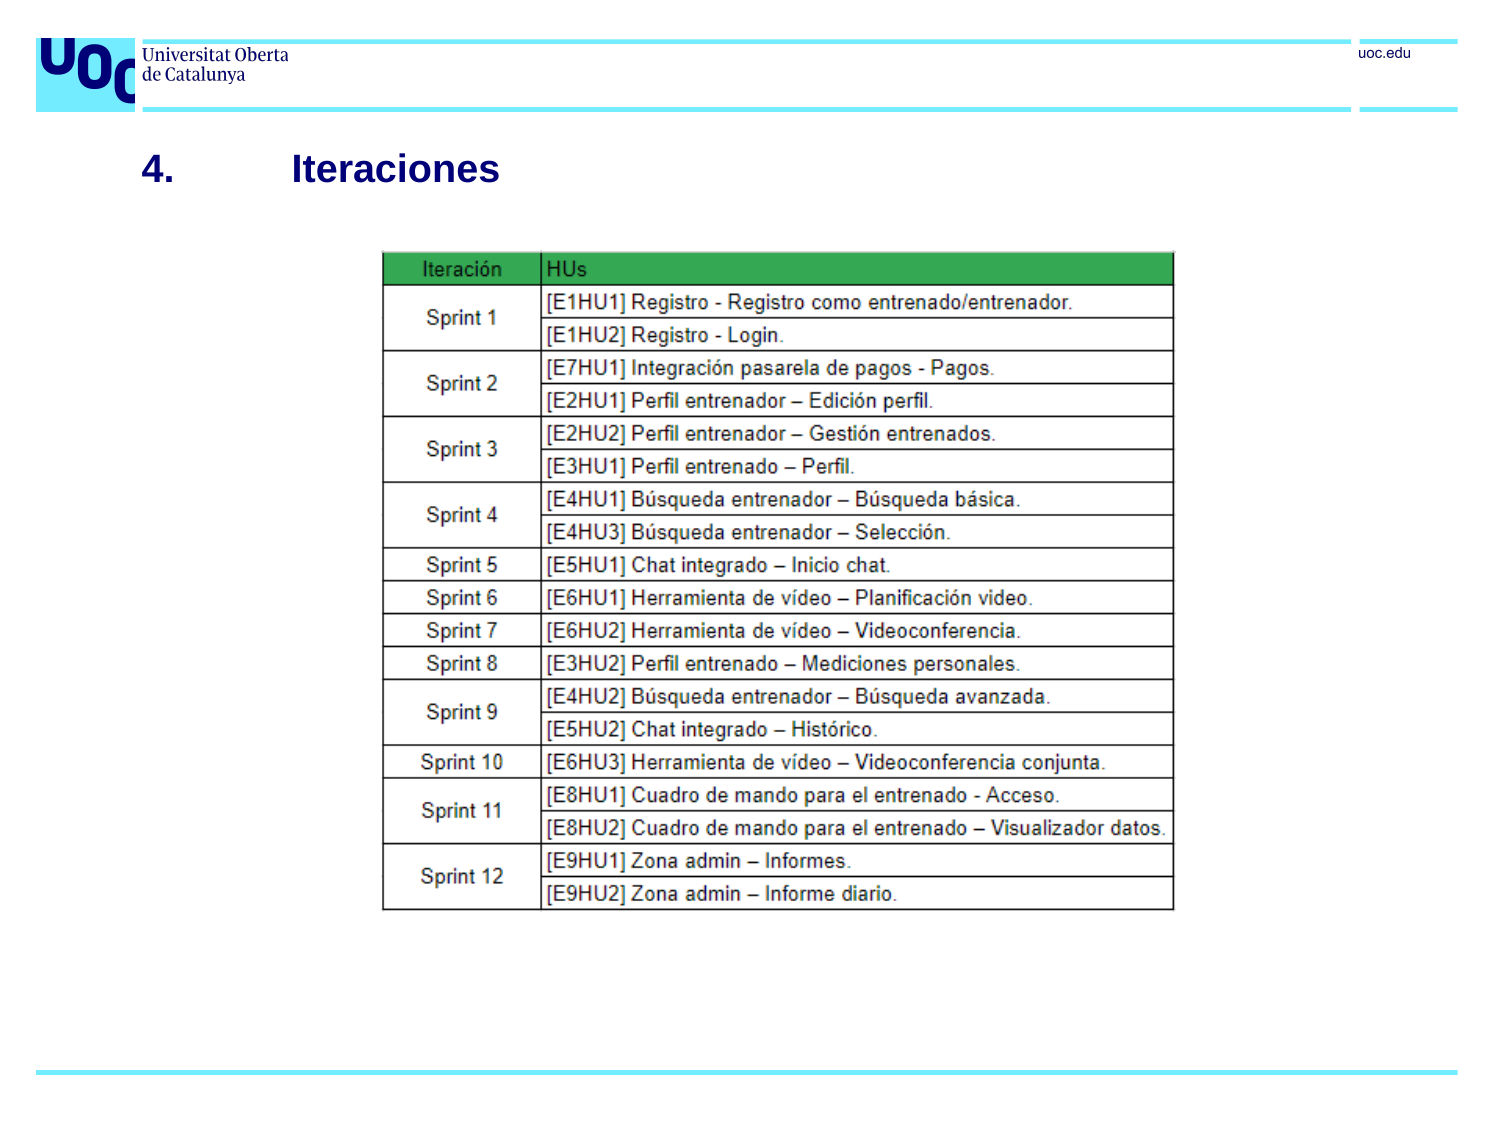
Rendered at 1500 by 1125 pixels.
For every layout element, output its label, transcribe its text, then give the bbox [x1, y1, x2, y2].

picture [1359, 47, 1410, 58]
picture [381, 249, 1176, 912]
list [165, 218, 1236, 943]
title 4. Iteraciones [126, 128, 1353, 299]
picture [36, 38, 135, 112]
picture [142, 47, 288, 84]
